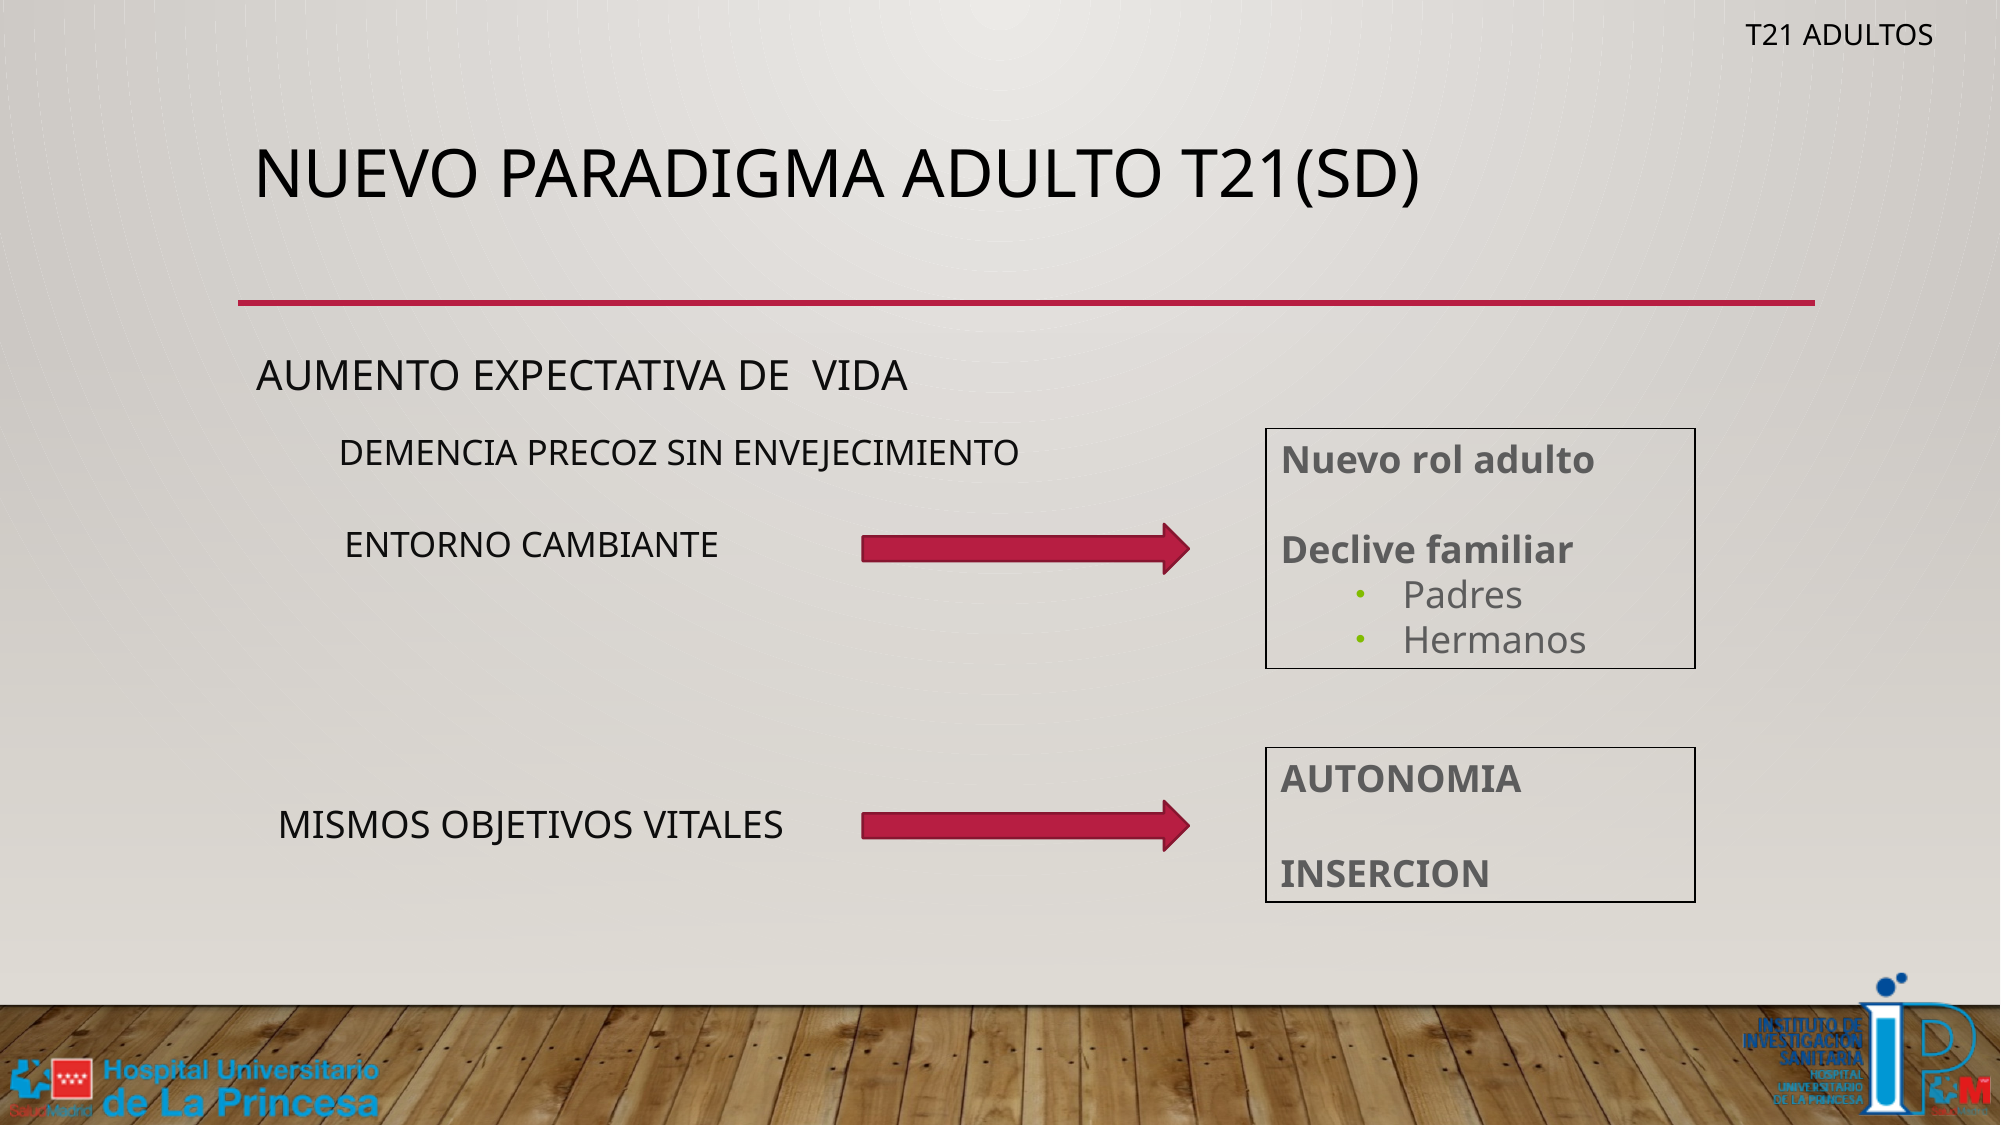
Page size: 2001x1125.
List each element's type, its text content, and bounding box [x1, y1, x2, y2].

text_box MISMOS OBJETIVOS VITALES [263, 800, 800, 886]
text_box ENTORNO CAMBIANTE [272, 522, 735, 594]
list AUMENTO EXPECTATIVA DE VIDA [186, 348, 924, 433]
text_box DEMENCIA PRECOZ SIN ENVEJECIMIENTO [263, 430, 1035, 502]
text_box T21 ADULTOS [1730, 8, 2000, 59]
picture [0, 968, 2000, 1125]
title NUEVO PARADIGMA ADULTO T21(SD) [238, 131, 1814, 305]
text_box AUTONOMIA INSERCION [1265, 747, 1696, 903]
text_box Nuevo rol adulto Declive familiar Padres Hermanos [1265, 428, 1696, 669]
text_box [861, 799, 1190, 852]
text_box [861, 522, 1190, 575]
